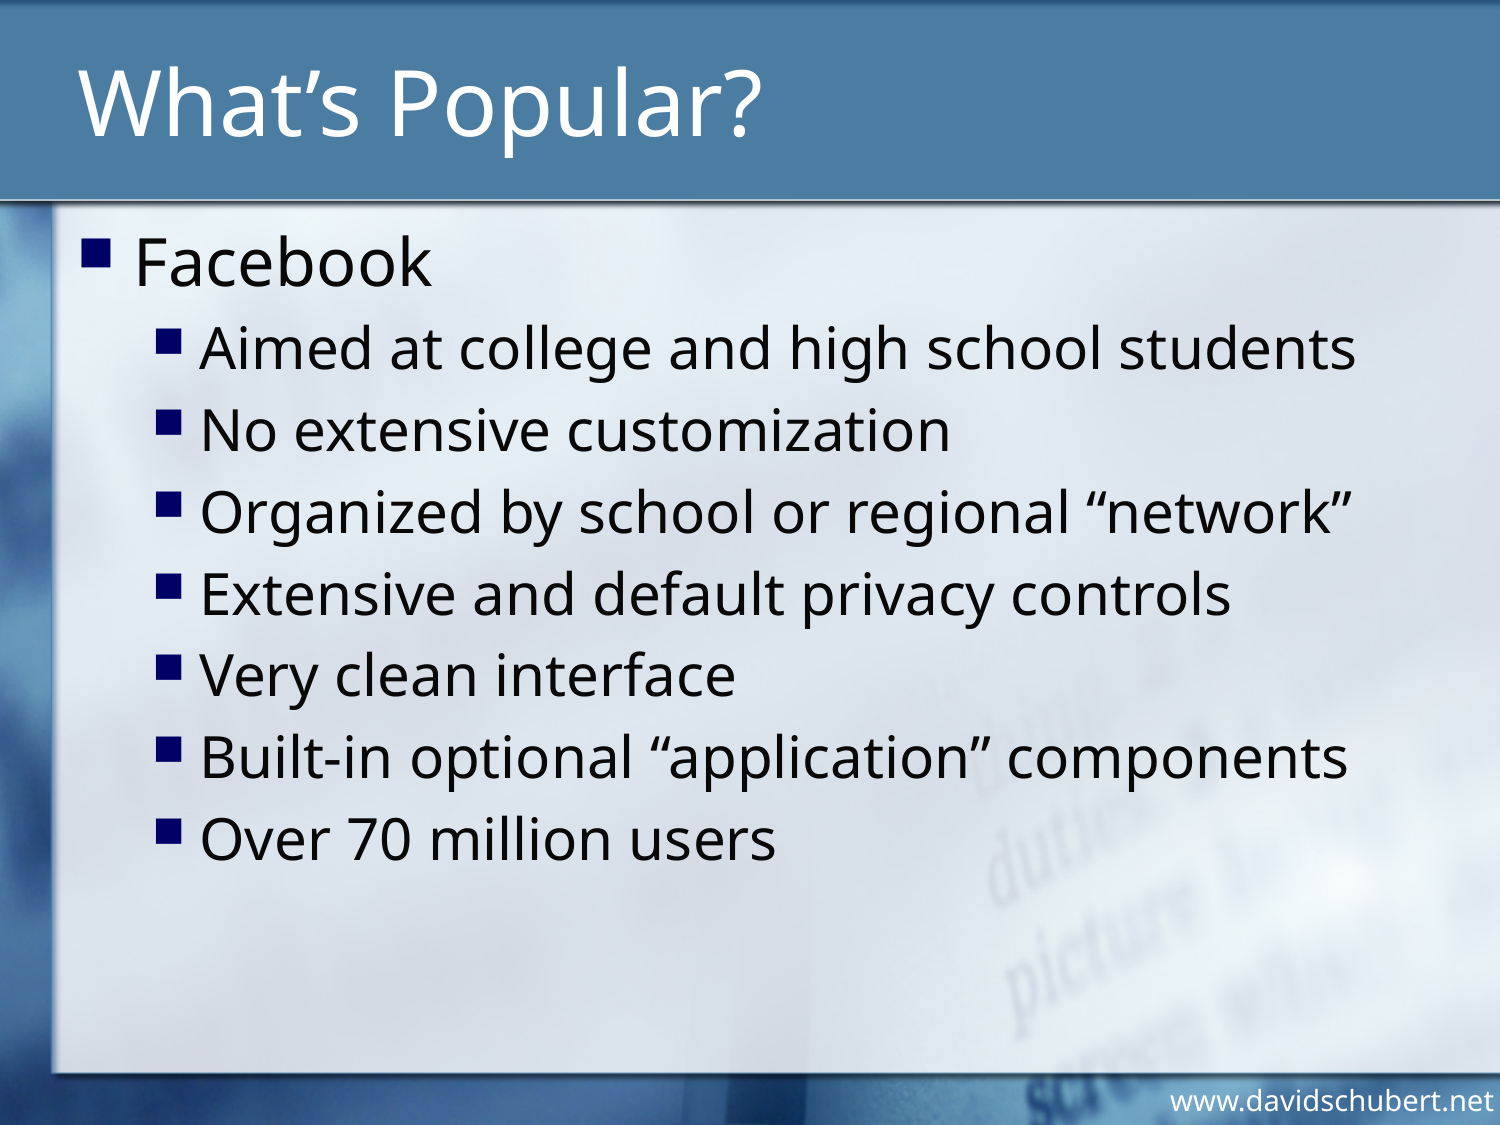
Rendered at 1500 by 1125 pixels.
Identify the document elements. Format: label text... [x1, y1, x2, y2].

title What’s Popular? [62, 12, 1462, 188]
picture [0, 0, 1500, 1125]
list Facebook Aimed at college and high school students No extensive customization Organized by school or regional “network” Extensive and default privacy controls Very clean interface Built-in optional “application” components Over 70 million users [62, 212, 1463, 1076]
